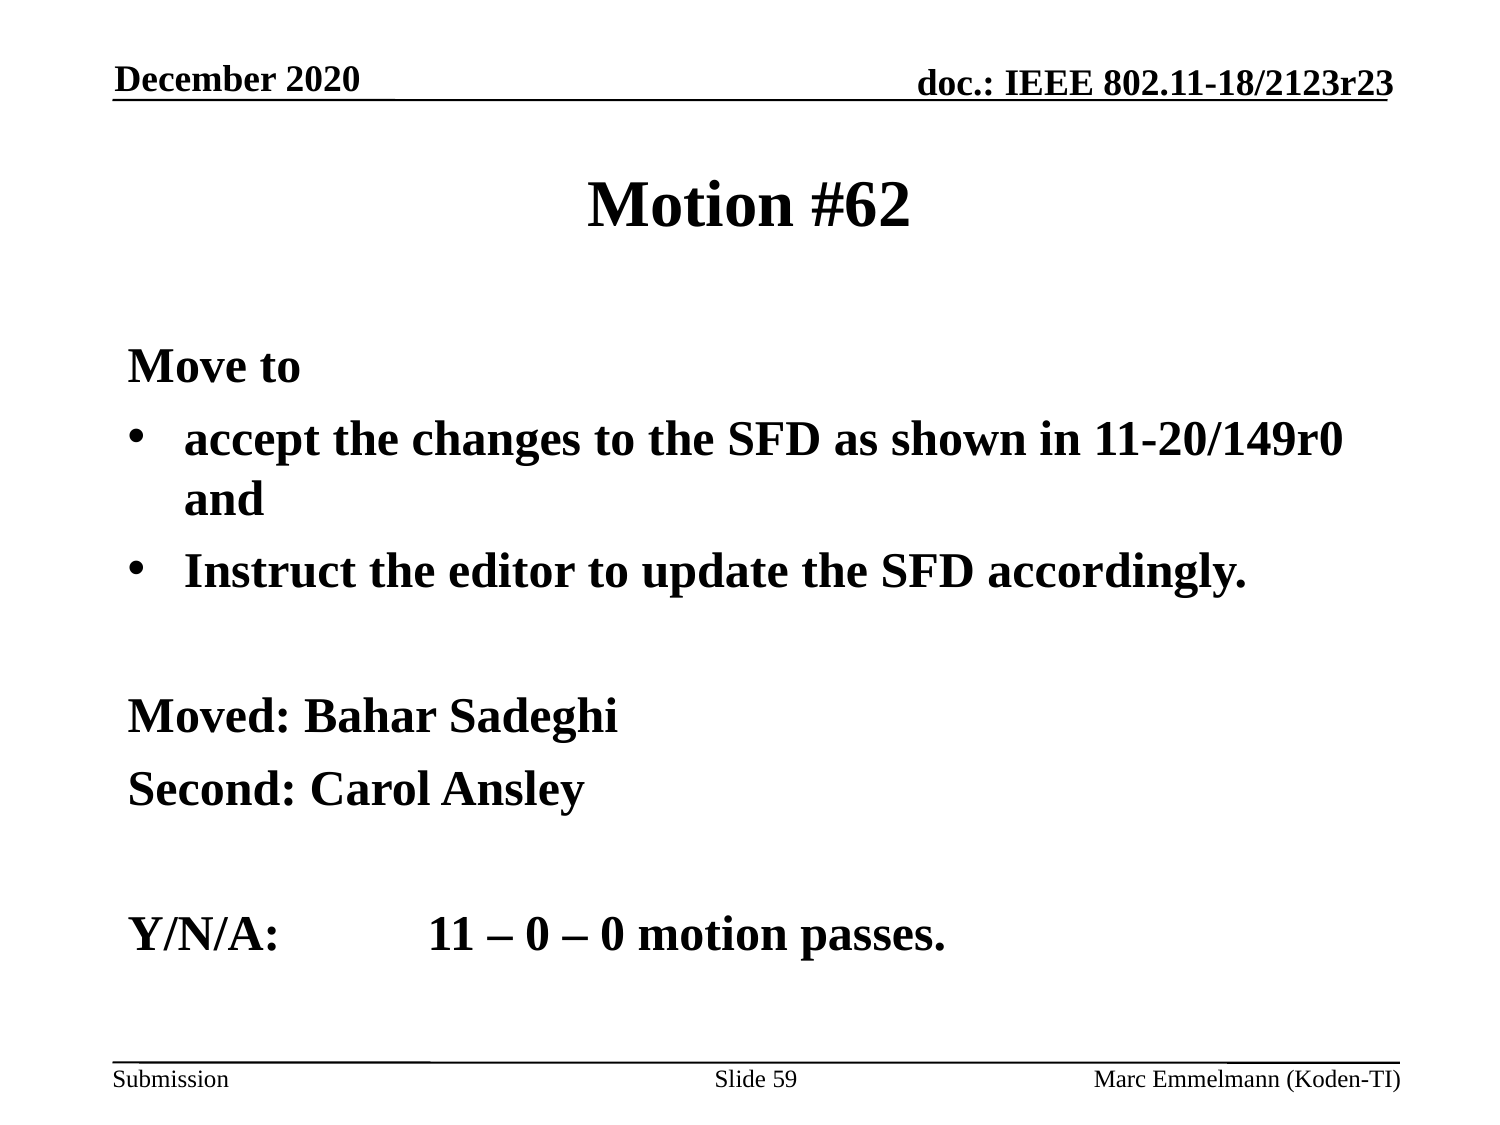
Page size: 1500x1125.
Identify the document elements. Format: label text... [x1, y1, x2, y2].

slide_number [114, 54, 423, 100]
slide_number Slide 59 [712, 1061, 800, 1123]
footer Marc Emmelmann (Koden-TI) [878, 1061, 1402, 1093]
list Move to accept the changes to the SFD as shown in 11-20/149r0 and Instruct the editor to update the SFD accordingly. Moved: Bahar Sadeghi Second: Carol Ansley Y/N/A: 11 – 0 – 0 motion passes. [112, 324, 1388, 1000]
title Motion #62 [112, 112, 1388, 288]
